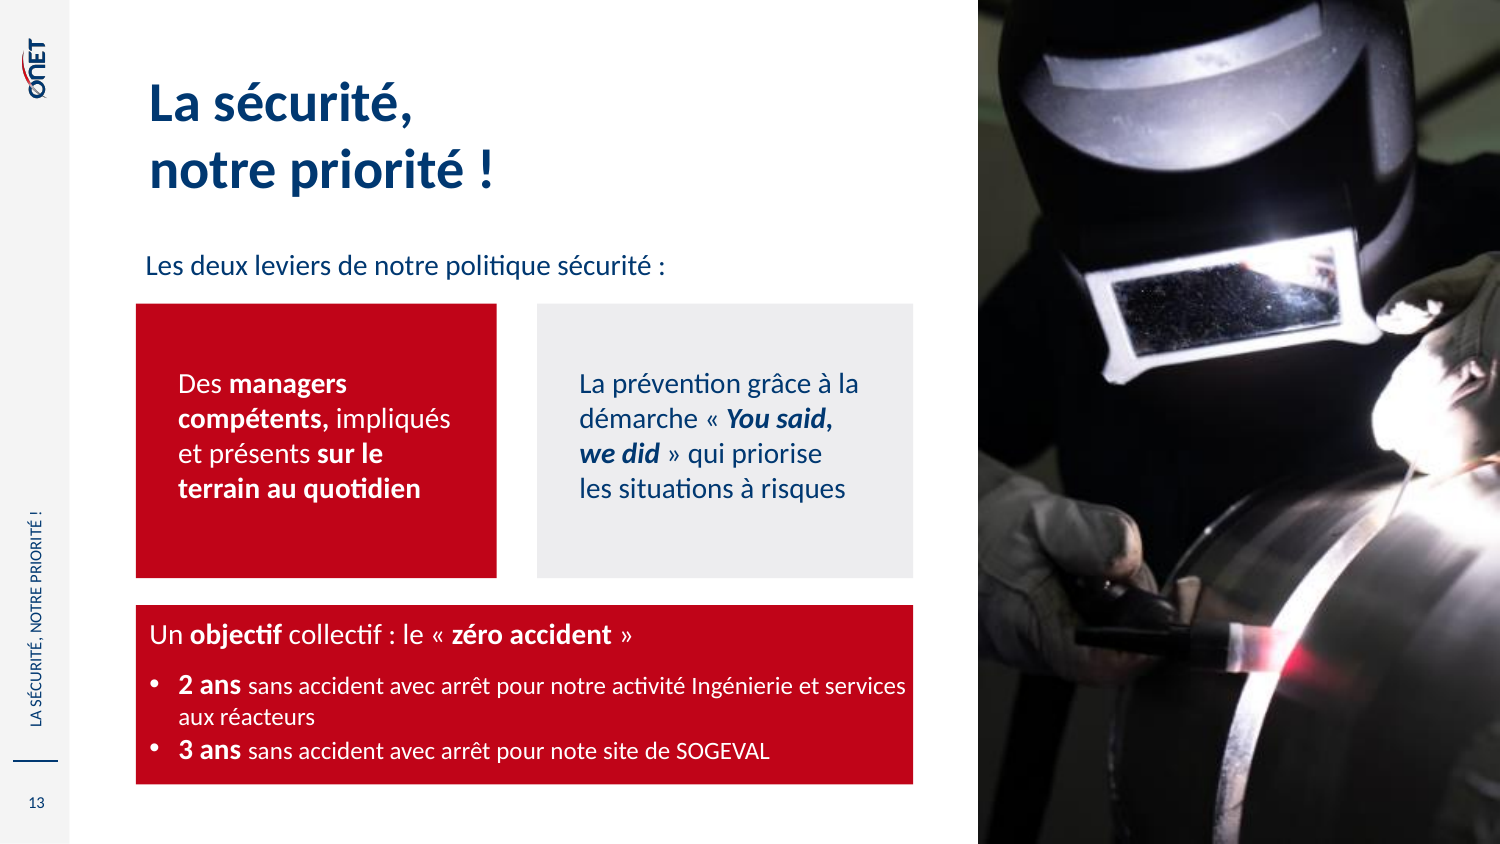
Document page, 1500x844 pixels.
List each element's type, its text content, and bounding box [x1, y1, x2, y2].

text_box Des managers compétents, impliqués et présents sur le terrain au quotidien [166, 358, 464, 510]
text_box Un objectif collectif : le « zéro accident » 2 ans sans accident avec arrêt pour notre activité Ingénierie et services aux réacteurs 3 ans sans accident avec arrêt pour note site de SOGEVAL [138, 609, 922, 771]
text_box [134, 302, 499, 580]
slide_number 13 [12, 784, 61, 830]
text_box La sécurité, notre priorité ! [138, 59, 581, 206]
text_box Les deux leviers de notre politique sécurité : [130, 238, 846, 289]
text_box La prévention grâce à la démarche « You said, we did » qui priorise les situations à risques [567, 358, 873, 510]
footer LA SÉCURITÉ, NOTRE PRIORITÉ ! [10, 341, 59, 743]
picture [978, 0, 1500, 844]
text_box [535, 302, 915, 580]
text_box [134, 603, 915, 787]
picture [19, 39, 51, 100]
